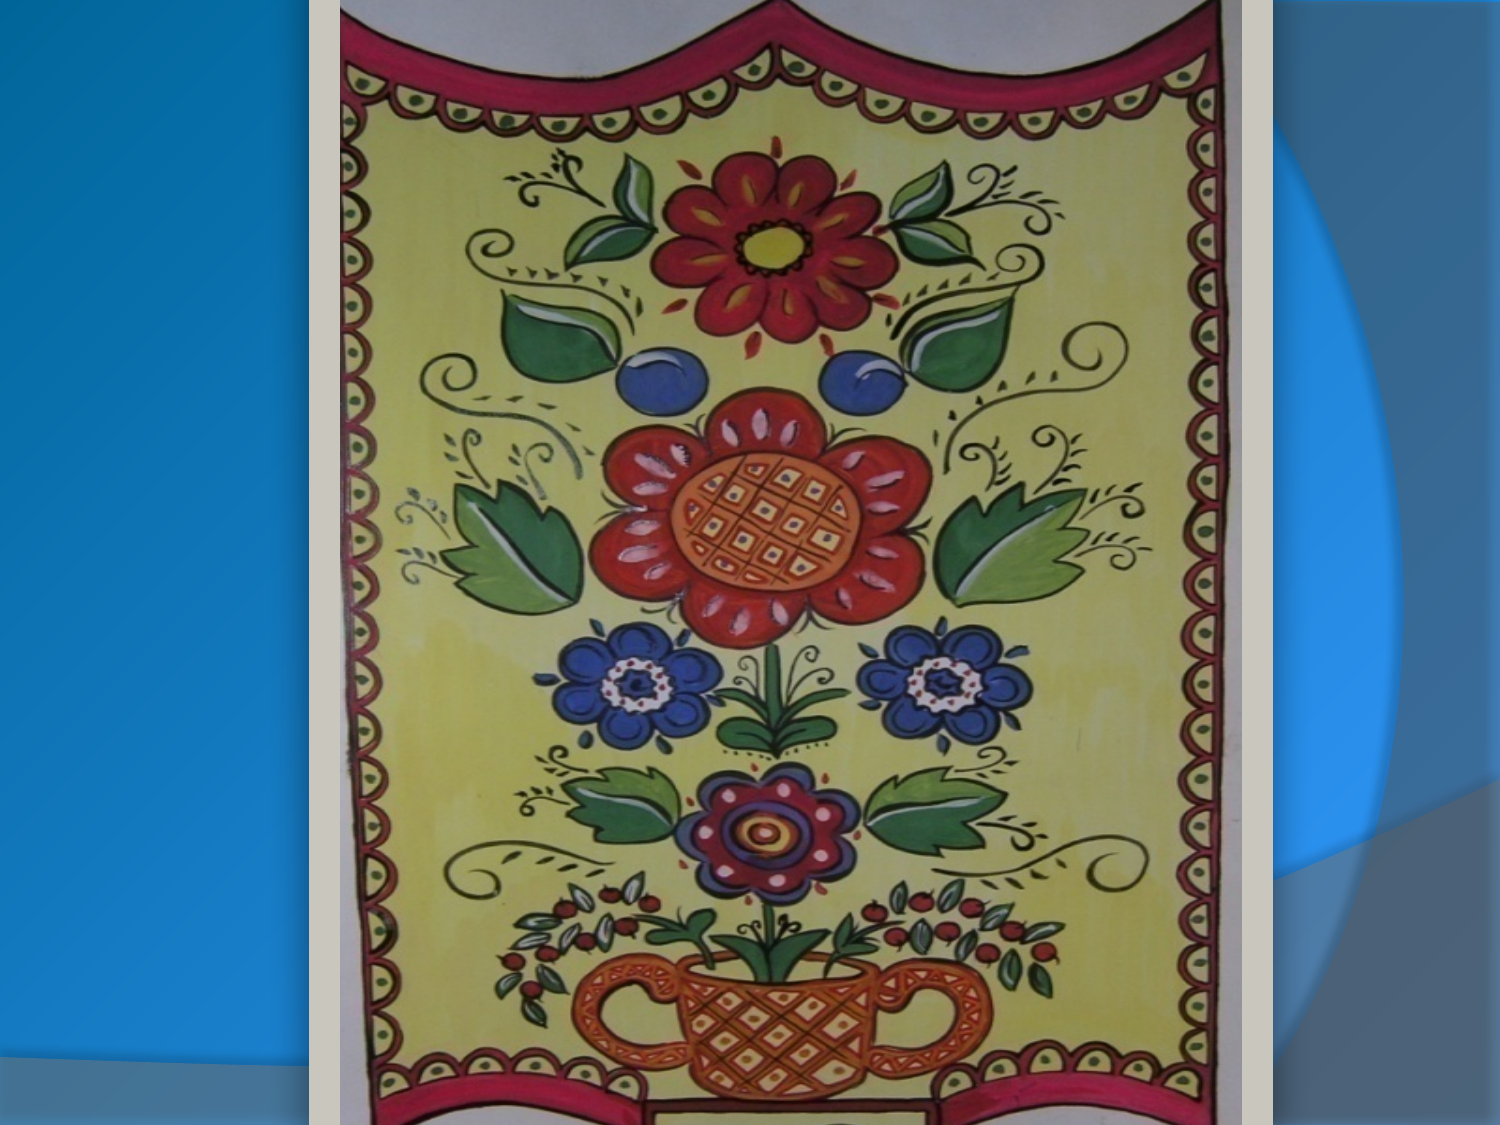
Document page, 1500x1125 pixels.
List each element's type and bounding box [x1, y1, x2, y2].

picture [339, 0, 1243, 1125]
